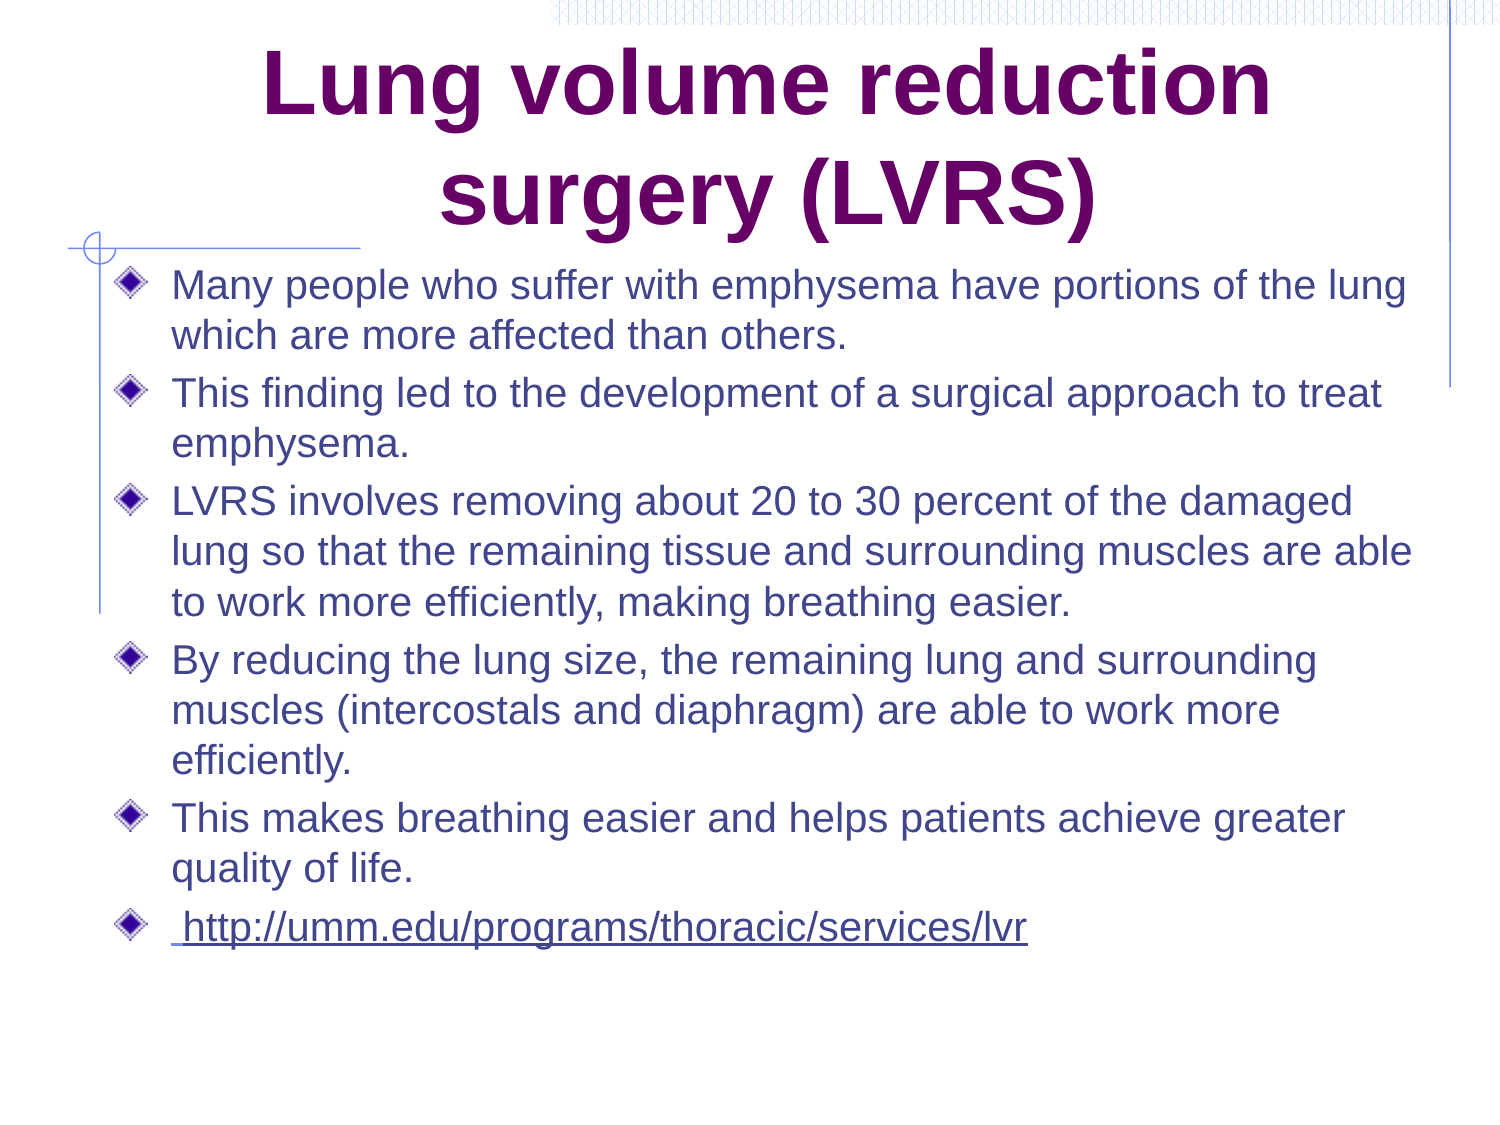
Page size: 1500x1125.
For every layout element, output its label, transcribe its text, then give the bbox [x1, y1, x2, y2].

title Lung volume reduction surgery (LVRS) [99, 37, 1438, 249]
picture [114, 641, 148, 674]
picture [114, 799, 148, 832]
picture [114, 374, 148, 407]
picture [114, 908, 148, 941]
picture [114, 483, 148, 516]
picture [114, 266, 148, 299]
list Many people who suffer with emphysema have portions of the lung which are more affected than others. This finding led to the development of a surgical approach to treat emphysema. LVRS involves removing about 20 to 30 percent of the damaged lung so that the remaining tissue and surrounding muscles are able to work more efficiently, making breathing easier. By reducing the lung size, the remaining lung and surrounding muscles (intercostals and diaphragm) are able to work more efficiently. This makes breathing easier and helps patients achieve greater quality of life. http://umm.edu/programs/thoracic/services/lvr [99, 249, 1450, 1025]
